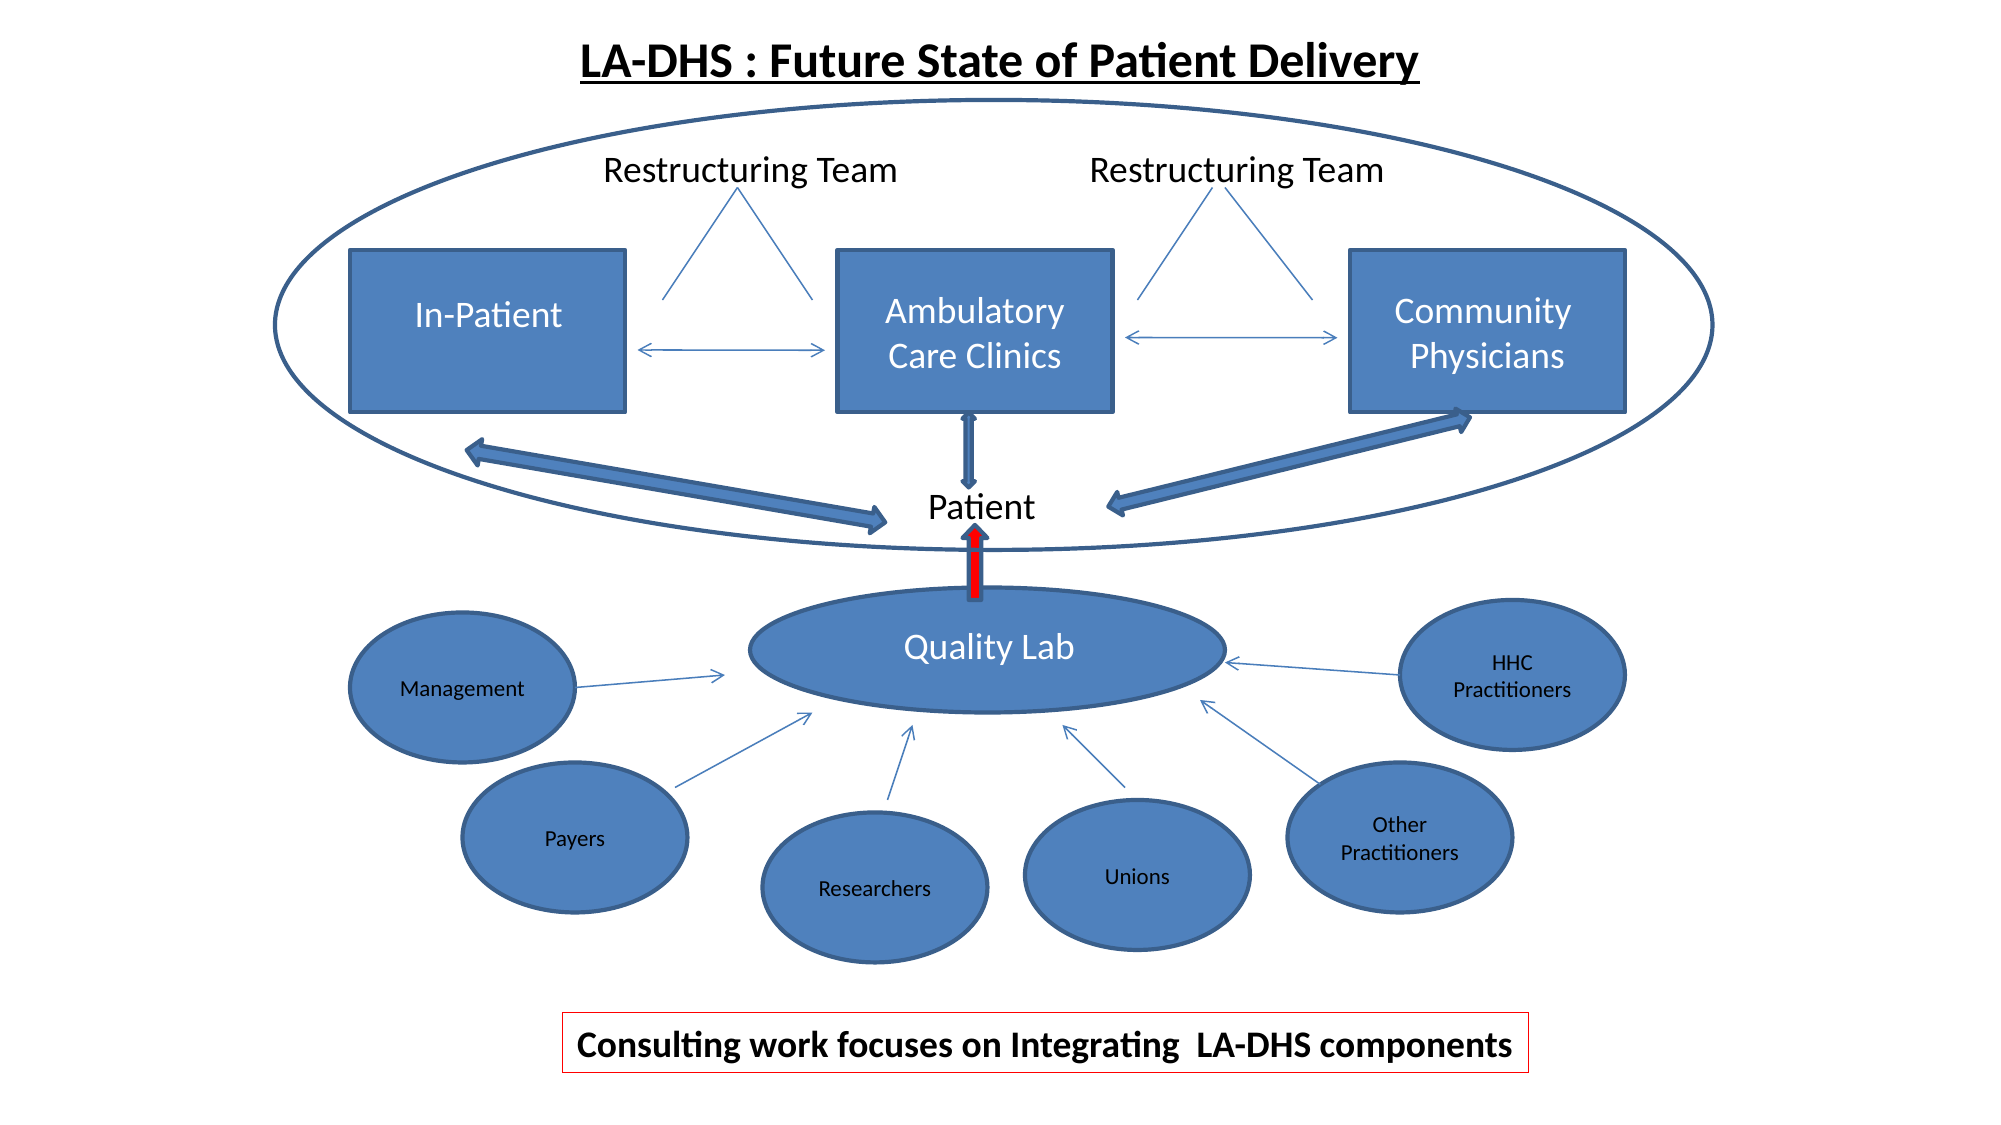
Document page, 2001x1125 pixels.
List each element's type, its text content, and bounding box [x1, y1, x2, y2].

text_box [574, 674, 726, 688]
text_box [1224, 662, 1401, 676]
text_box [1118, 205, 1232, 282]
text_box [862, 749, 938, 776]
text_box Management [347, 610, 577, 765]
text_box [747, 585, 1228, 715]
text_box Restructuring Team [537, 137, 583, 148]
text_box HHC Practitioners [1398, 597, 1628, 753]
text_box Quality Lab [888, 614, 1090, 675]
text_box Consulting work focuses on Integrating LA-DHS components [562, 1012, 1529, 1073]
text_box Researchers [760, 810, 990, 965]
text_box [643, 205, 717, 282]
text_box Unions [1022, 797, 1253, 953]
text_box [1217, 681, 1303, 803]
title LA-DHS : Future State of Patient Delivery [324, 0, 1675, 130]
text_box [1212, 199, 1326, 288]
text_box Payers [460, 760, 690, 915]
text_box [966, 552, 984, 603]
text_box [1062, 724, 1126, 788]
text_box [272, 97, 1715, 553]
text_box Other Practitioners [1285, 760, 1515, 915]
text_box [674, 712, 813, 788]
text_box Restructuring Team [1404, 137, 1450, 148]
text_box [718, 205, 832, 282]
